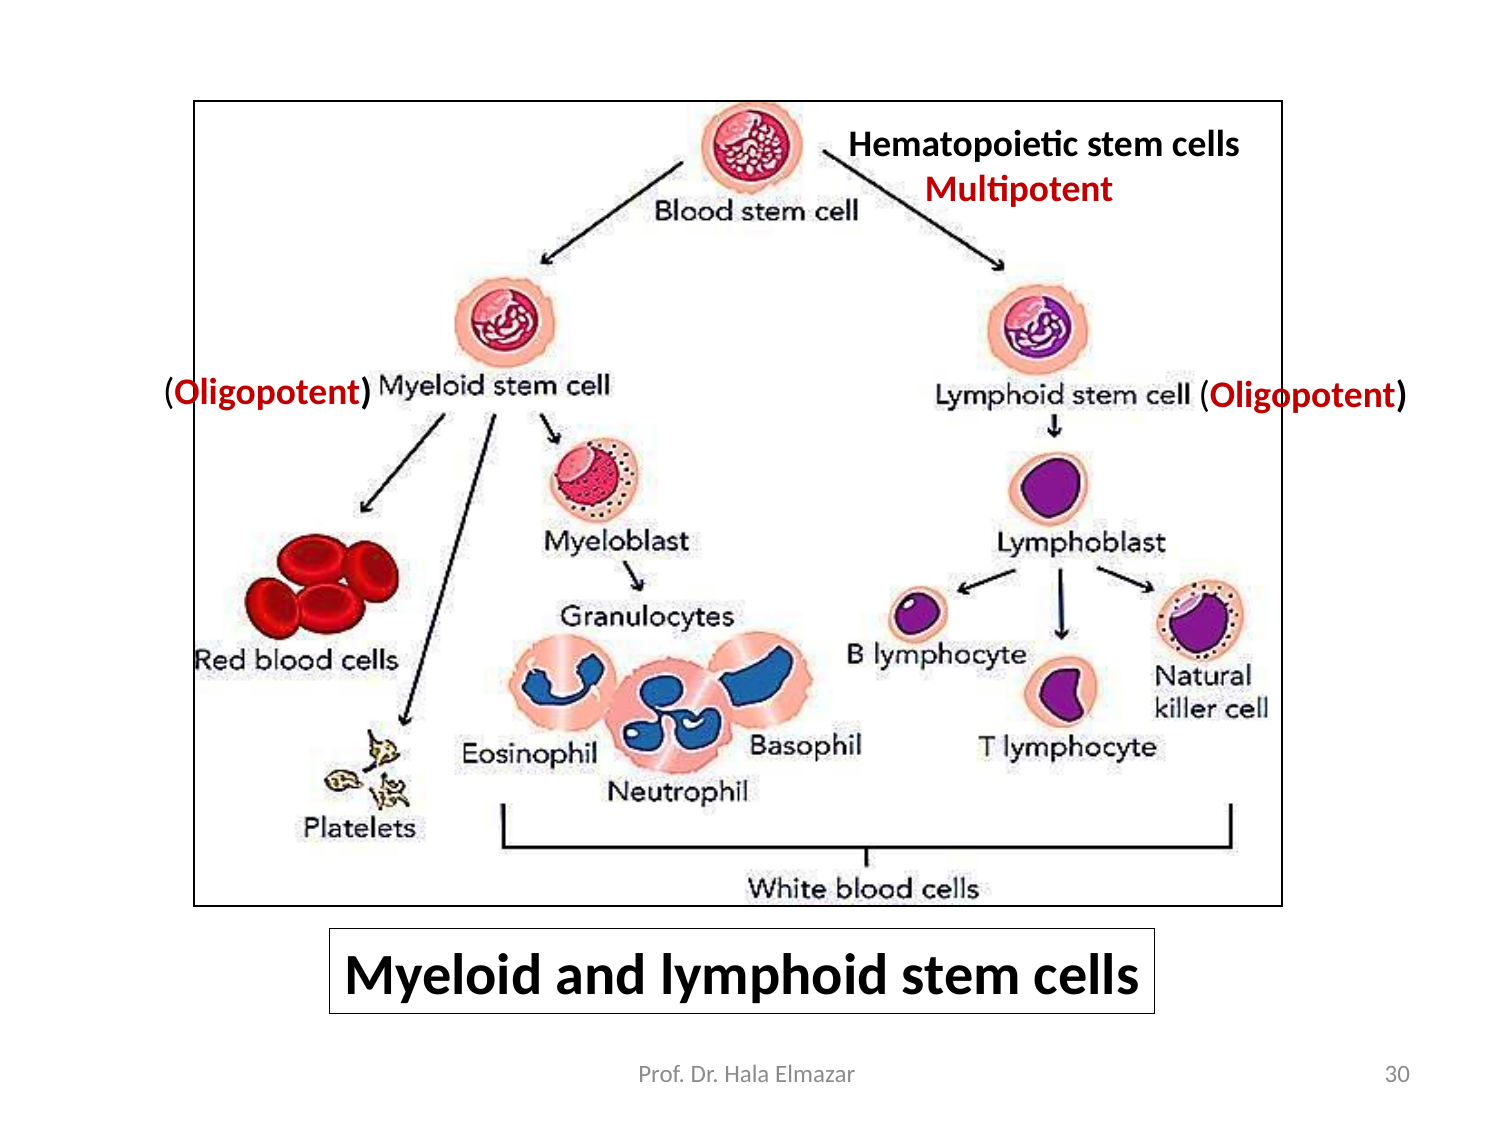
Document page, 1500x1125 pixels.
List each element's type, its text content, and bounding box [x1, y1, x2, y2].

slide_number 30 [1074, 1042, 1425, 1103]
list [194, 101, 1282, 906]
text_box Myeloid and lymphoid stem cells [329, 928, 1155, 1014]
text_box (Oligopotent) [148, 360, 189, 420]
text_box (Oligopotent) [1286, 362, 1436, 423]
footer Prof. Dr. Hala Elmazar [512, 1042, 988, 1103]
